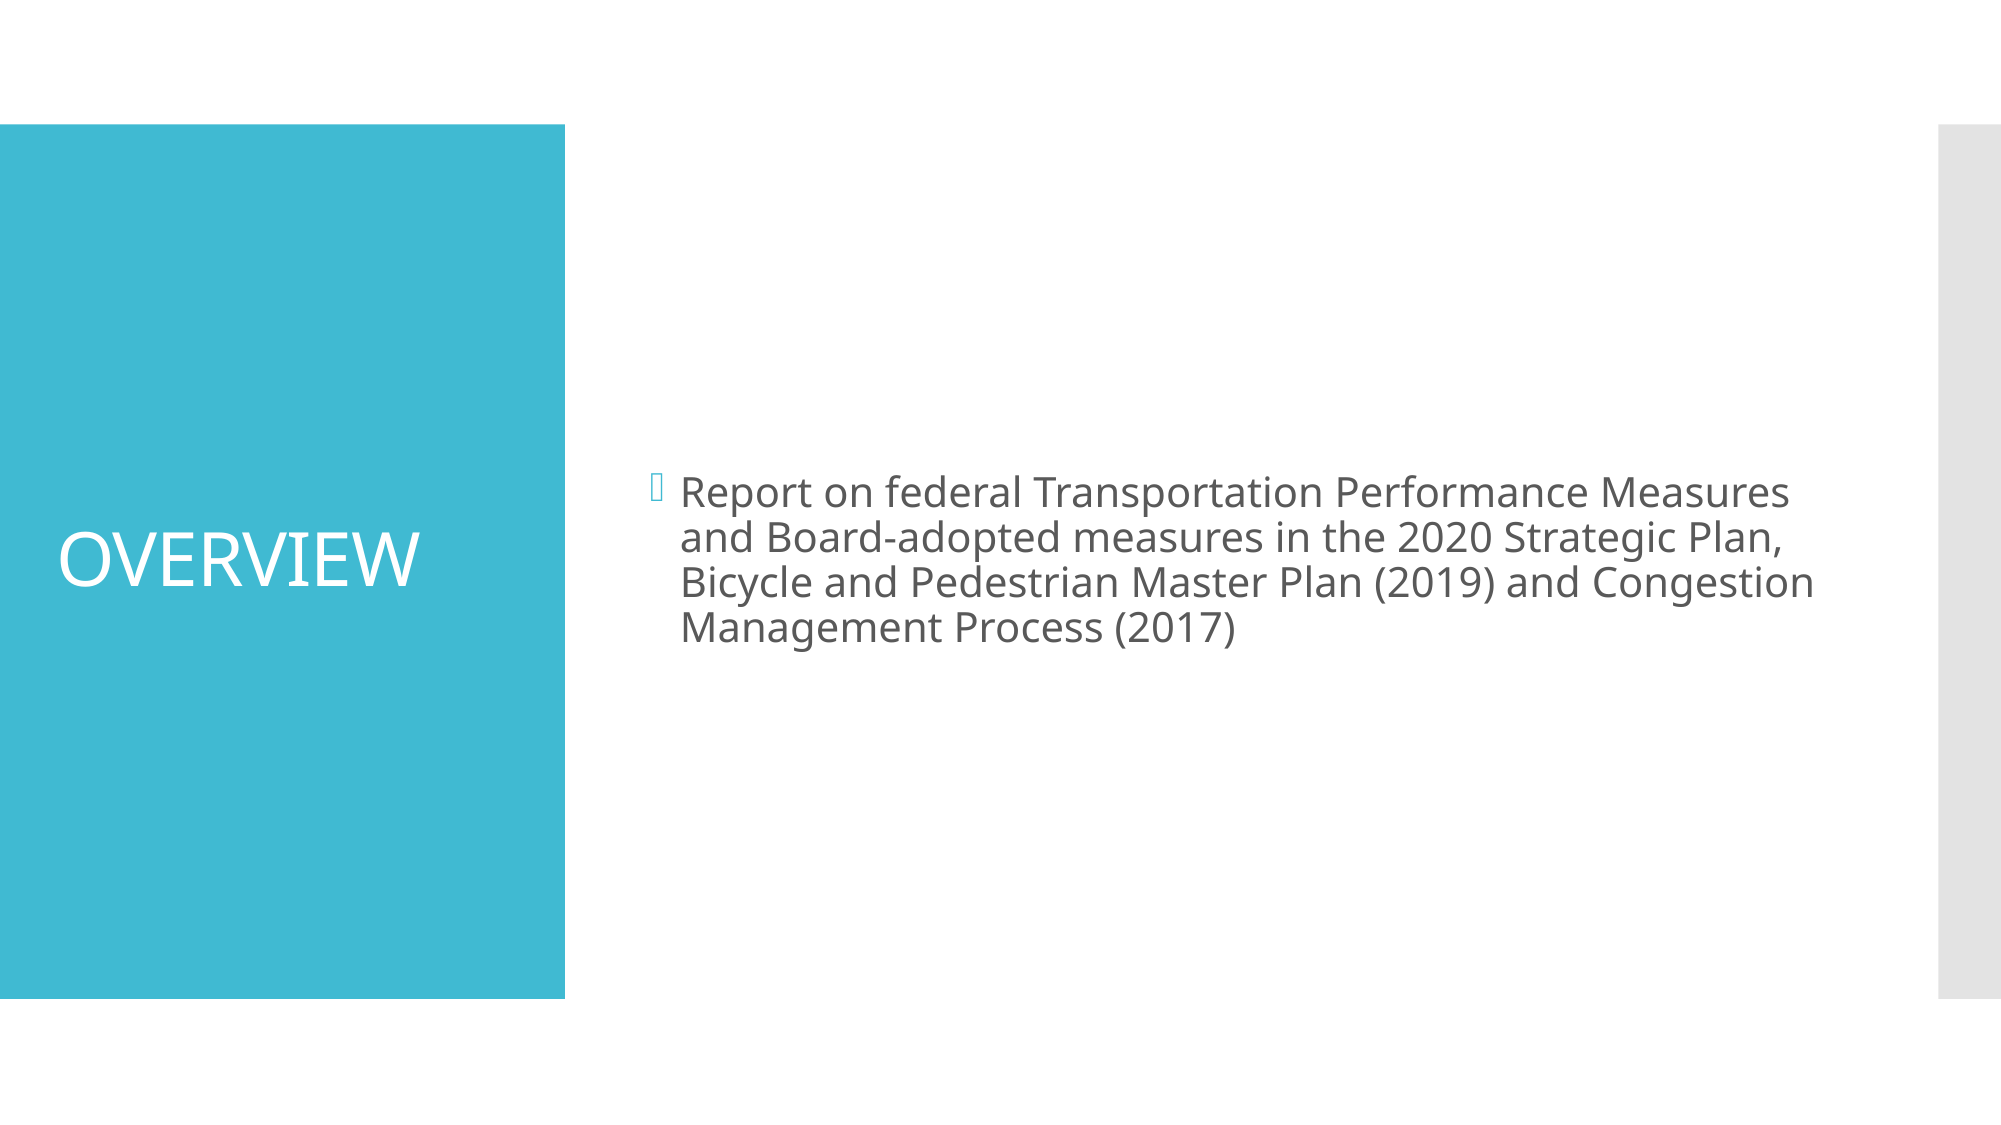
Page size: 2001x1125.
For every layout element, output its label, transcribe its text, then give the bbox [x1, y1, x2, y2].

list Report on federal Transportation Performance Measures and Board-adopted measures in the 2020 Strategic Plan, Bicycle and Pedestrian Master Plan (2019) and Congestion Management Process (2017) [634, 141, 1835, 982]
title OVERVIEW [41, 184, 525, 940]
